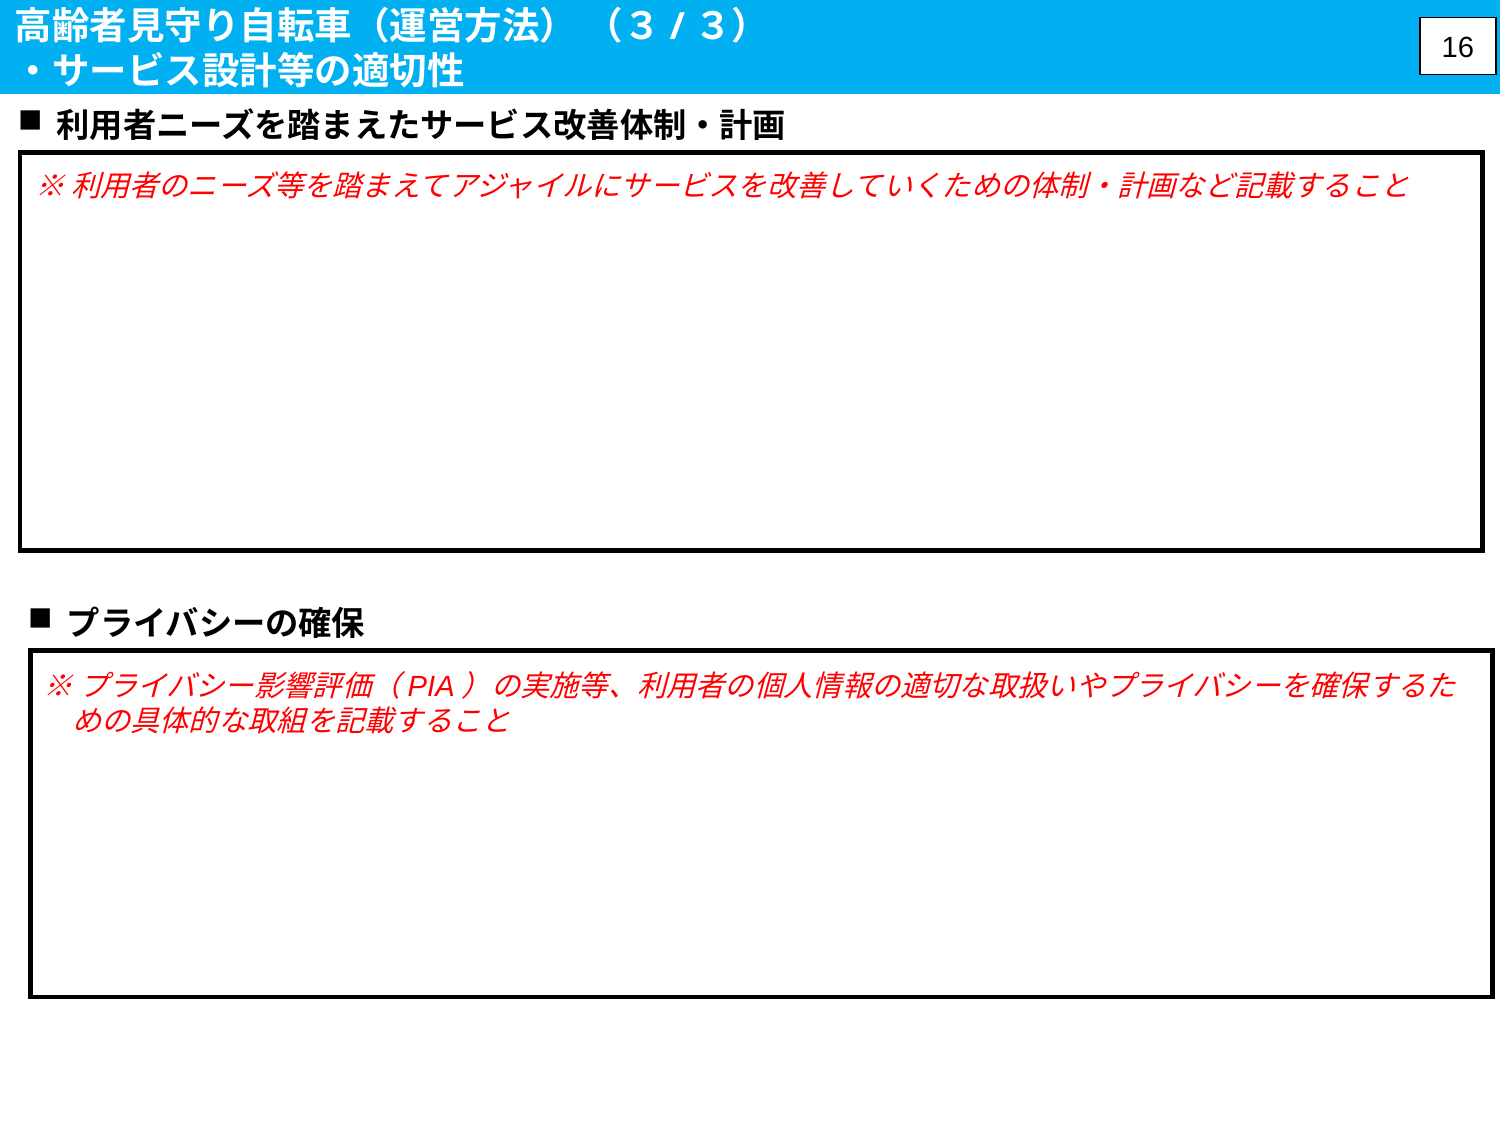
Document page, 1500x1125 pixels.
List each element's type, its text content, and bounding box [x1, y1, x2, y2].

text_box ※プライバシー影響評価（PIA）の実施等、利用者の個人情報の適切な取扱いやプライバシーを確保するための具体的な取組を記載すること [28, 660, 1486, 745]
text_box 高齢者見守り自転車（運営方法） （３/３） ・サービス設計等の適切性 [0, 0, 1500, 94]
text_box [9, 410, 246, 516]
text_box [20, 152, 1483, 551]
text_box プライバシーの確保 [13, 594, 718, 650]
slide_number 16 [1419, 17, 1497, 75]
text_box [19, 908, 256, 1014]
text_box ※利用者のニーズ等を踏まえてアジャイルにサービスを改善していくための体制・計画など記載すること [20, 160, 1478, 210]
text_box 利用者ニーズを踏まえたサービス改善体制・計画 [3, 96, 1068, 152]
text_box [30, 650, 1493, 998]
